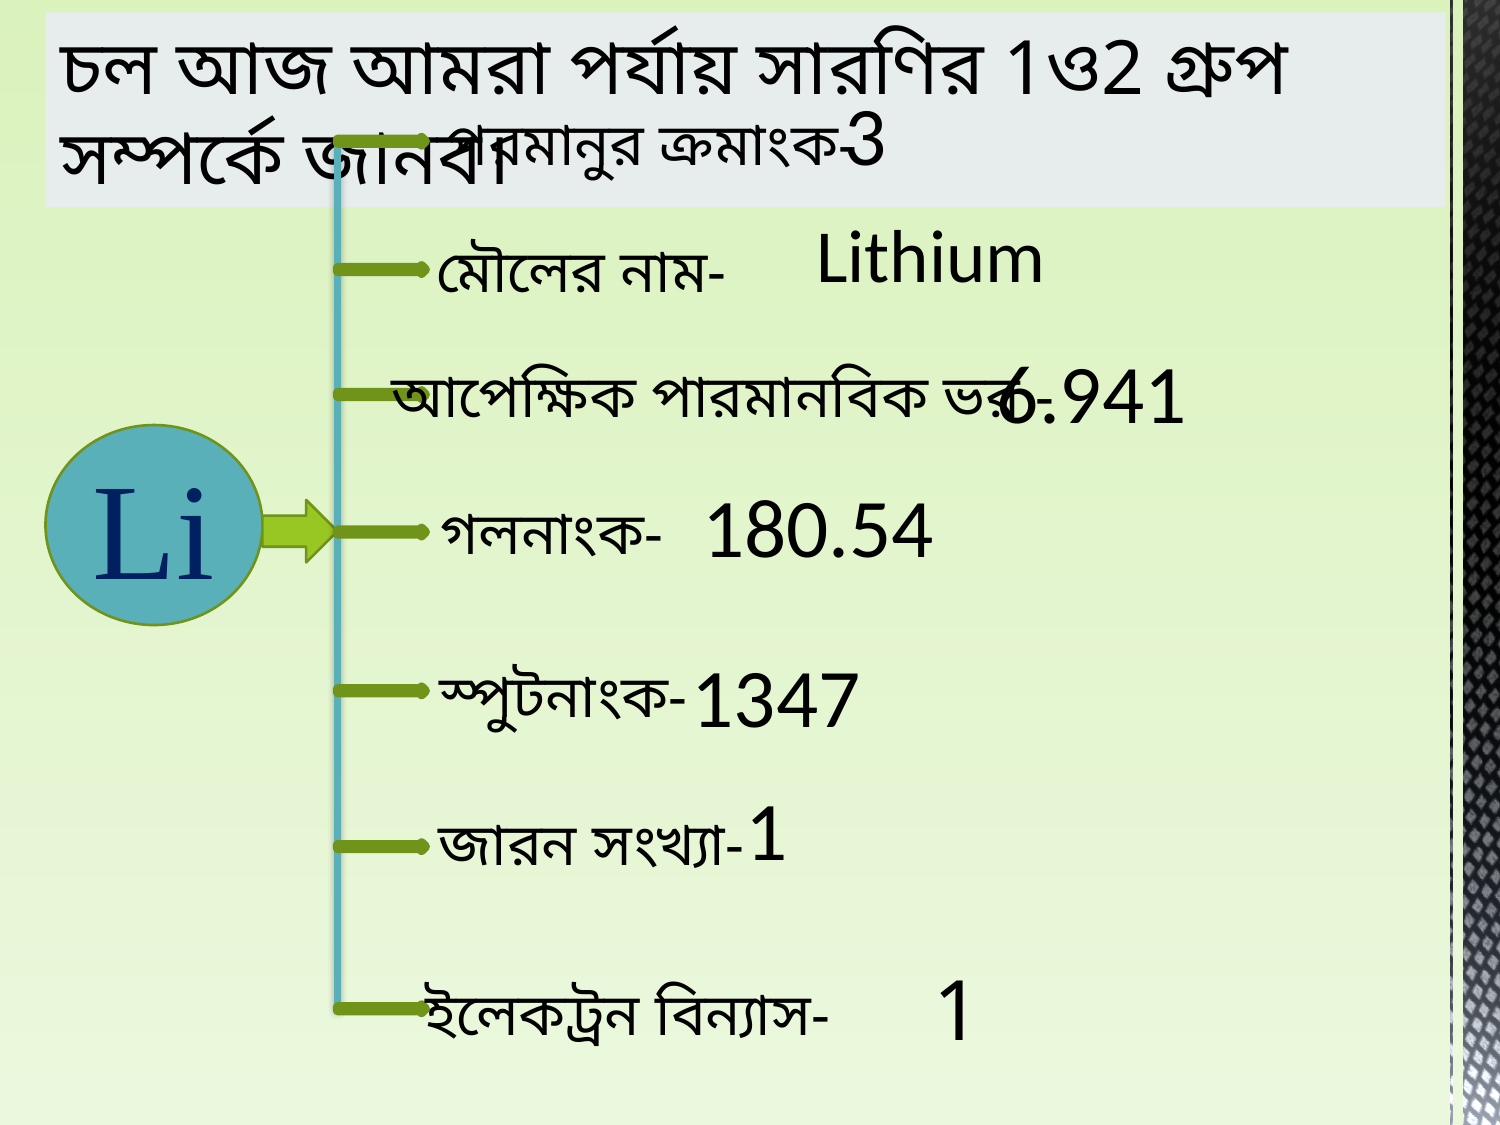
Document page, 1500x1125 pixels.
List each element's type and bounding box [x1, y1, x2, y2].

picture [1447, 0, 1500, 1125]
text_box [0, 12, 1446, 1067]
